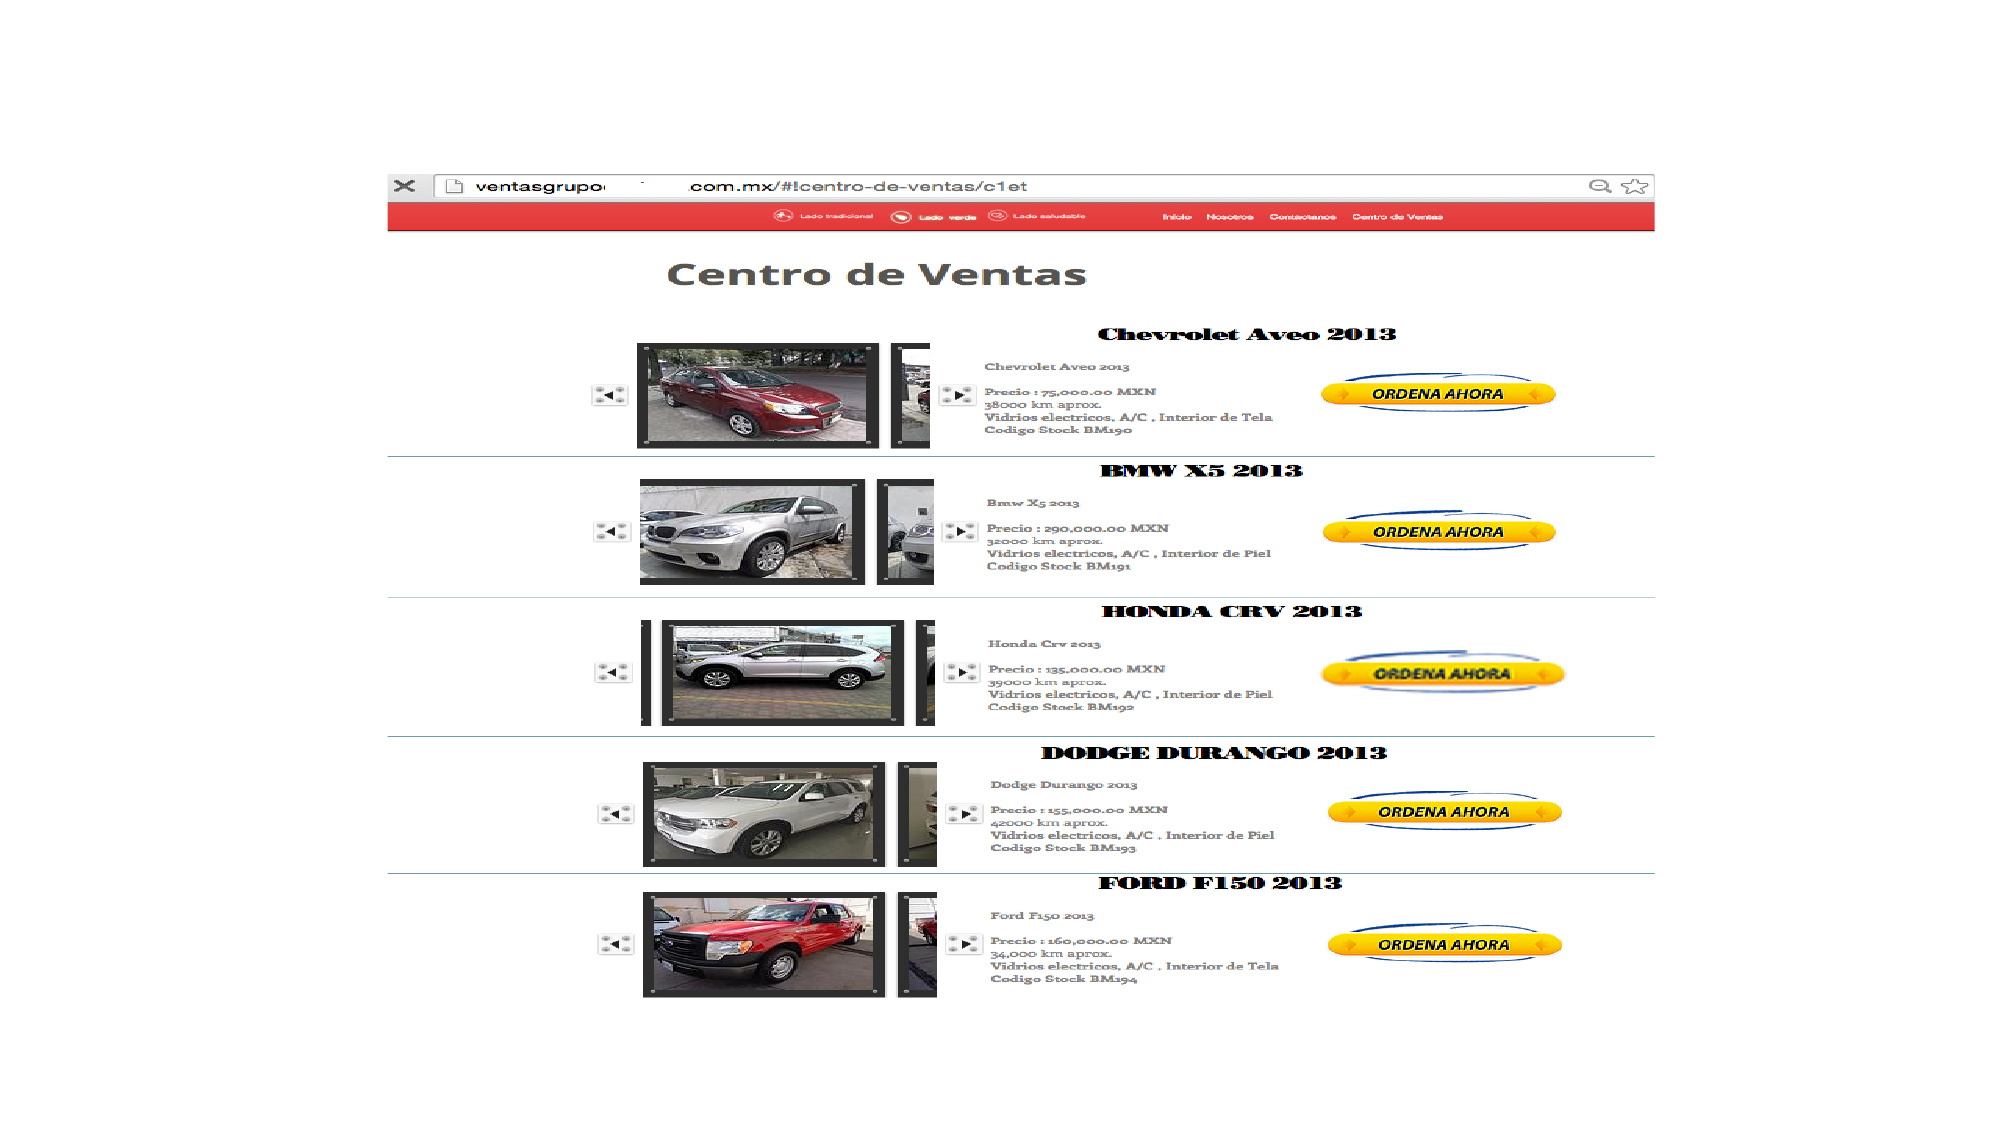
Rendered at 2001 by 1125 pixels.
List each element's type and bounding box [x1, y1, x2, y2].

picture [387, 174, 1655, 1001]
